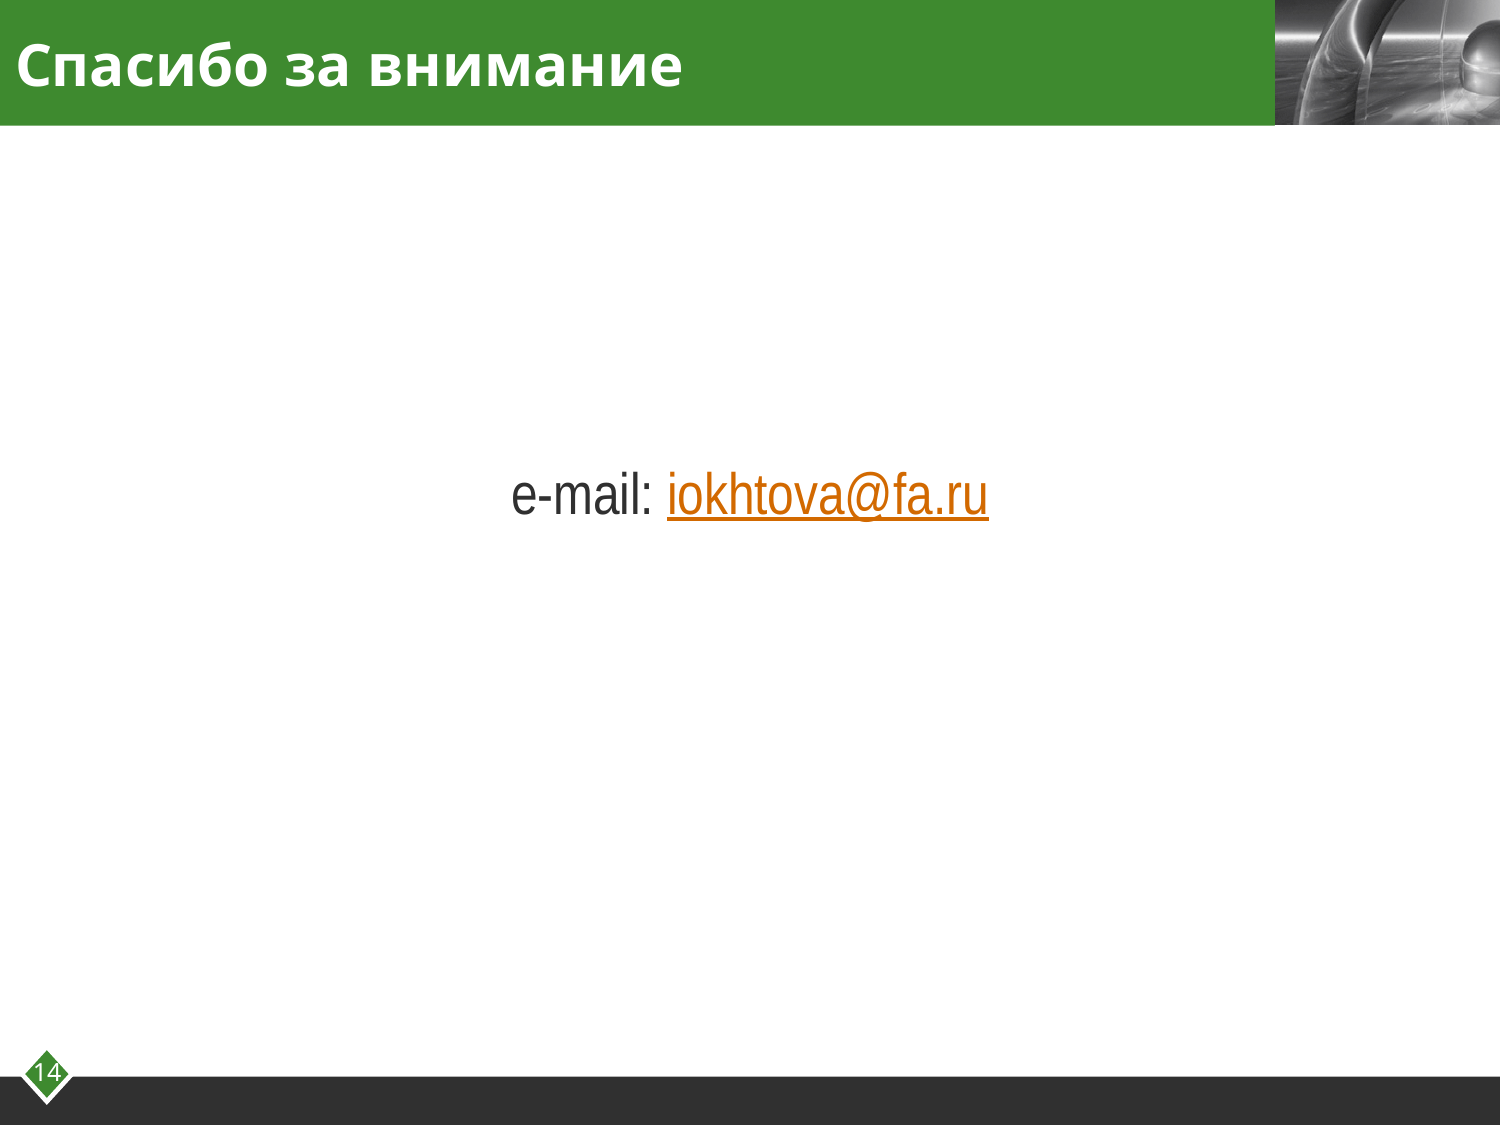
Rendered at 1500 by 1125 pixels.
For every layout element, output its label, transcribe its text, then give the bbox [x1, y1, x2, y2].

text_box 14 [17, 1046, 77, 1100]
list е-mail: iokhtova@fa.ru [0, 290, 1500, 940]
picture [1351, 0, 1500, 125]
title Спасибо за внимание [0, 0, 1351, 126]
